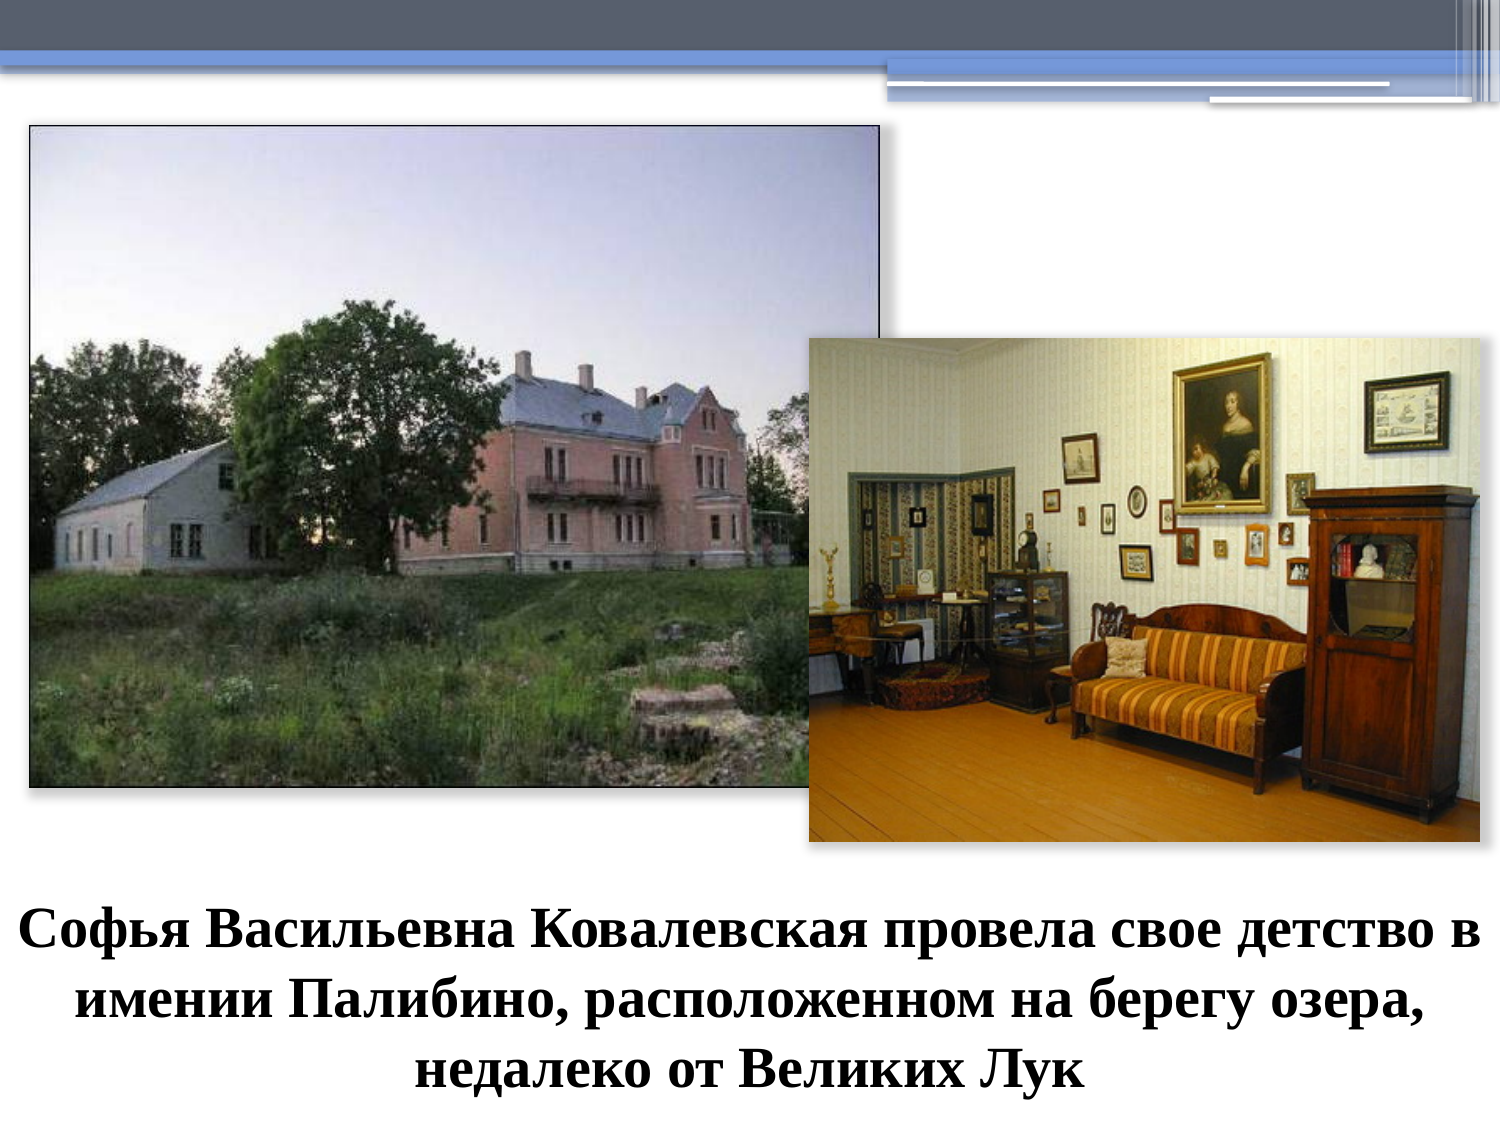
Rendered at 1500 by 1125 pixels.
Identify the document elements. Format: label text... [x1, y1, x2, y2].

picture [29, 125, 1481, 842]
text_box Софья Васильевна Ковалевская провела свое детство в имении Палибино, расположенном на берегу озера, недалеко от Великих Лук [0, 881, 1500, 1107]
